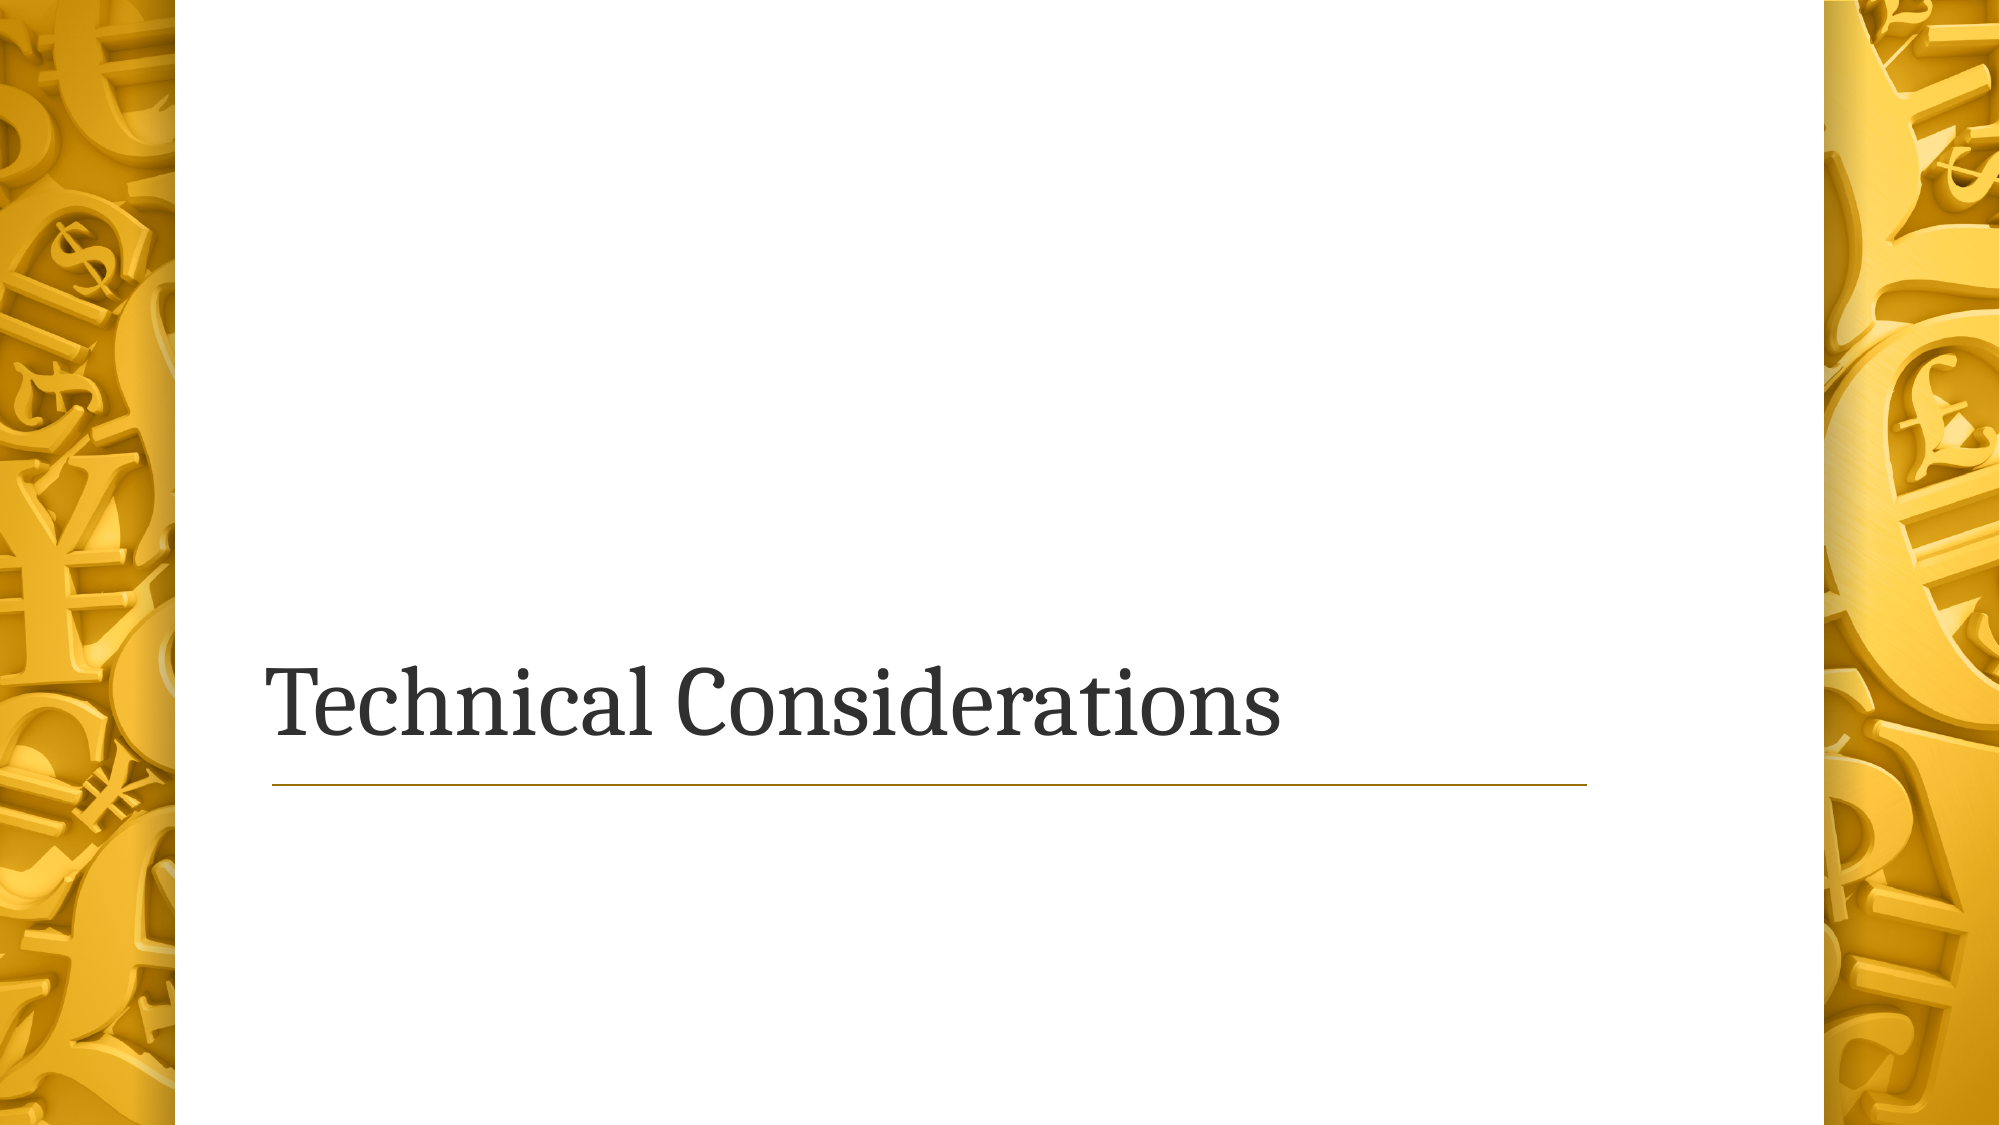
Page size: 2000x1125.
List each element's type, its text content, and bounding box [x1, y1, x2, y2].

title Technical Considerations [249, 366, 1600, 763]
picture [0, 0, 175, 1125]
picture [1824, 0, 2000, 1125]
